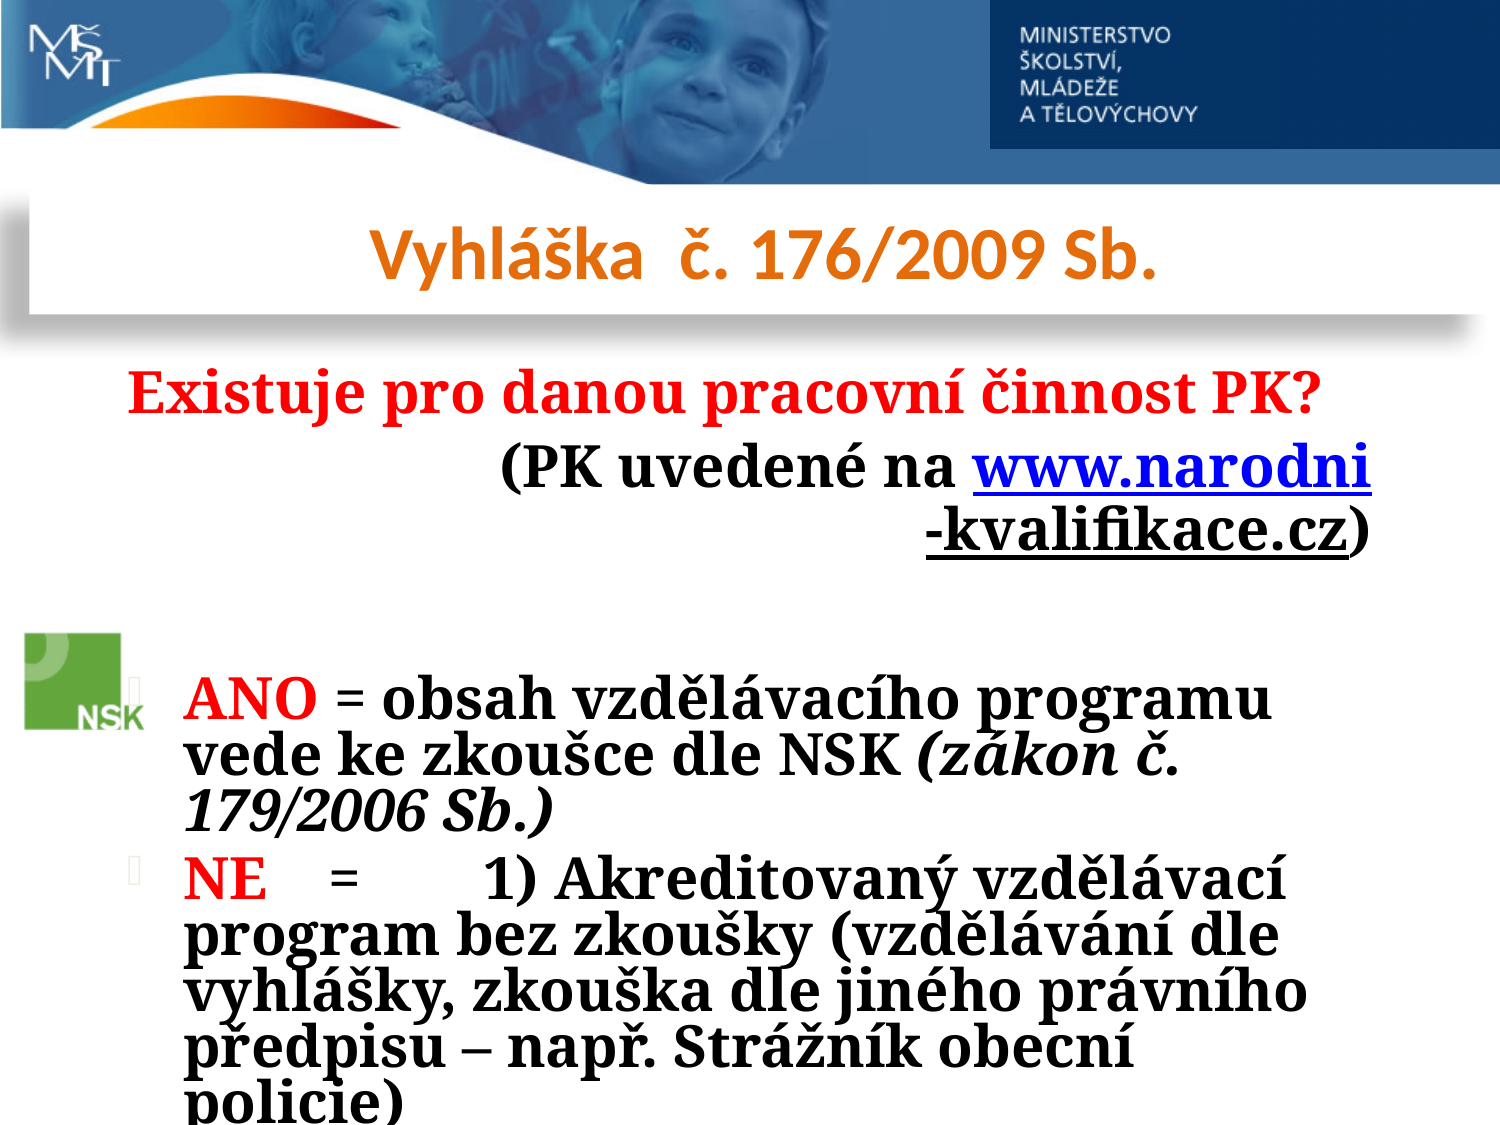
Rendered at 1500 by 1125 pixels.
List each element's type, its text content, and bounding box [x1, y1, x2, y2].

picture [0, 585, 220, 782]
picture [0, 0, 1500, 187]
list Existuje pro danou pracovní činnost PK? (PK uvedené na www.narodni-kvalifikace.cz) ANO = obsah vzdělávacího programu vede ke zkoušce dle NSK (zákon č. 179/2006 Sb.) NE = 1) Akreditovaný vzdělávací program bez zkoušky (vzdělávání dle vyhlášky, zkouška dle jiného právního předpisu – např. Strážník obecní policie) 2) Čistá rekvalifikace (akreditovaný vzdělávací program i zkouška dle vyhlášky - § 4) [111, 361, 1388, 1077]
text_box Vyhláška č. 176/2009 Sb. [29, 184, 1500, 315]
